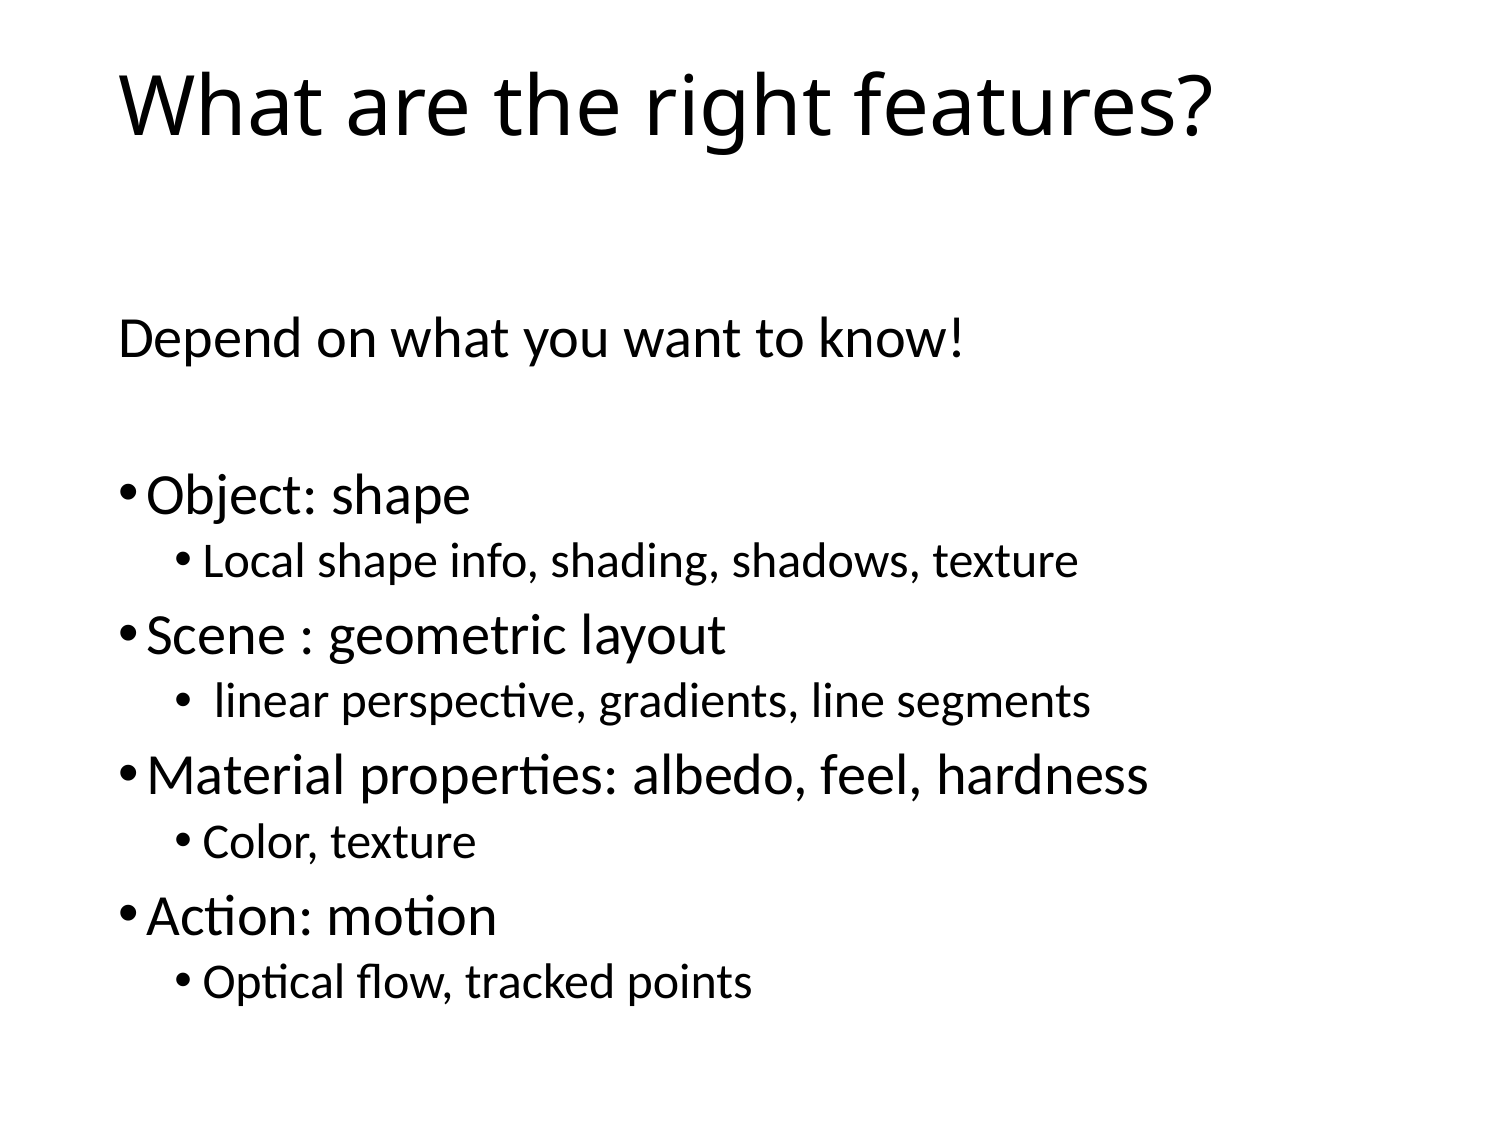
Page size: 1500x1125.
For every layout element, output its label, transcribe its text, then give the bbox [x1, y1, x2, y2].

list Depend on what you want to know! Object: shape Local shape info, shading, shadows, texture Scene : geometric layout linear perspective, gradients, line segments Material properties: albedo, feel, hardness Color, texture Action: motion Optical flow, tracked points [103, 299, 1397, 1095]
title What are the right features? [103, 0, 1397, 218]
